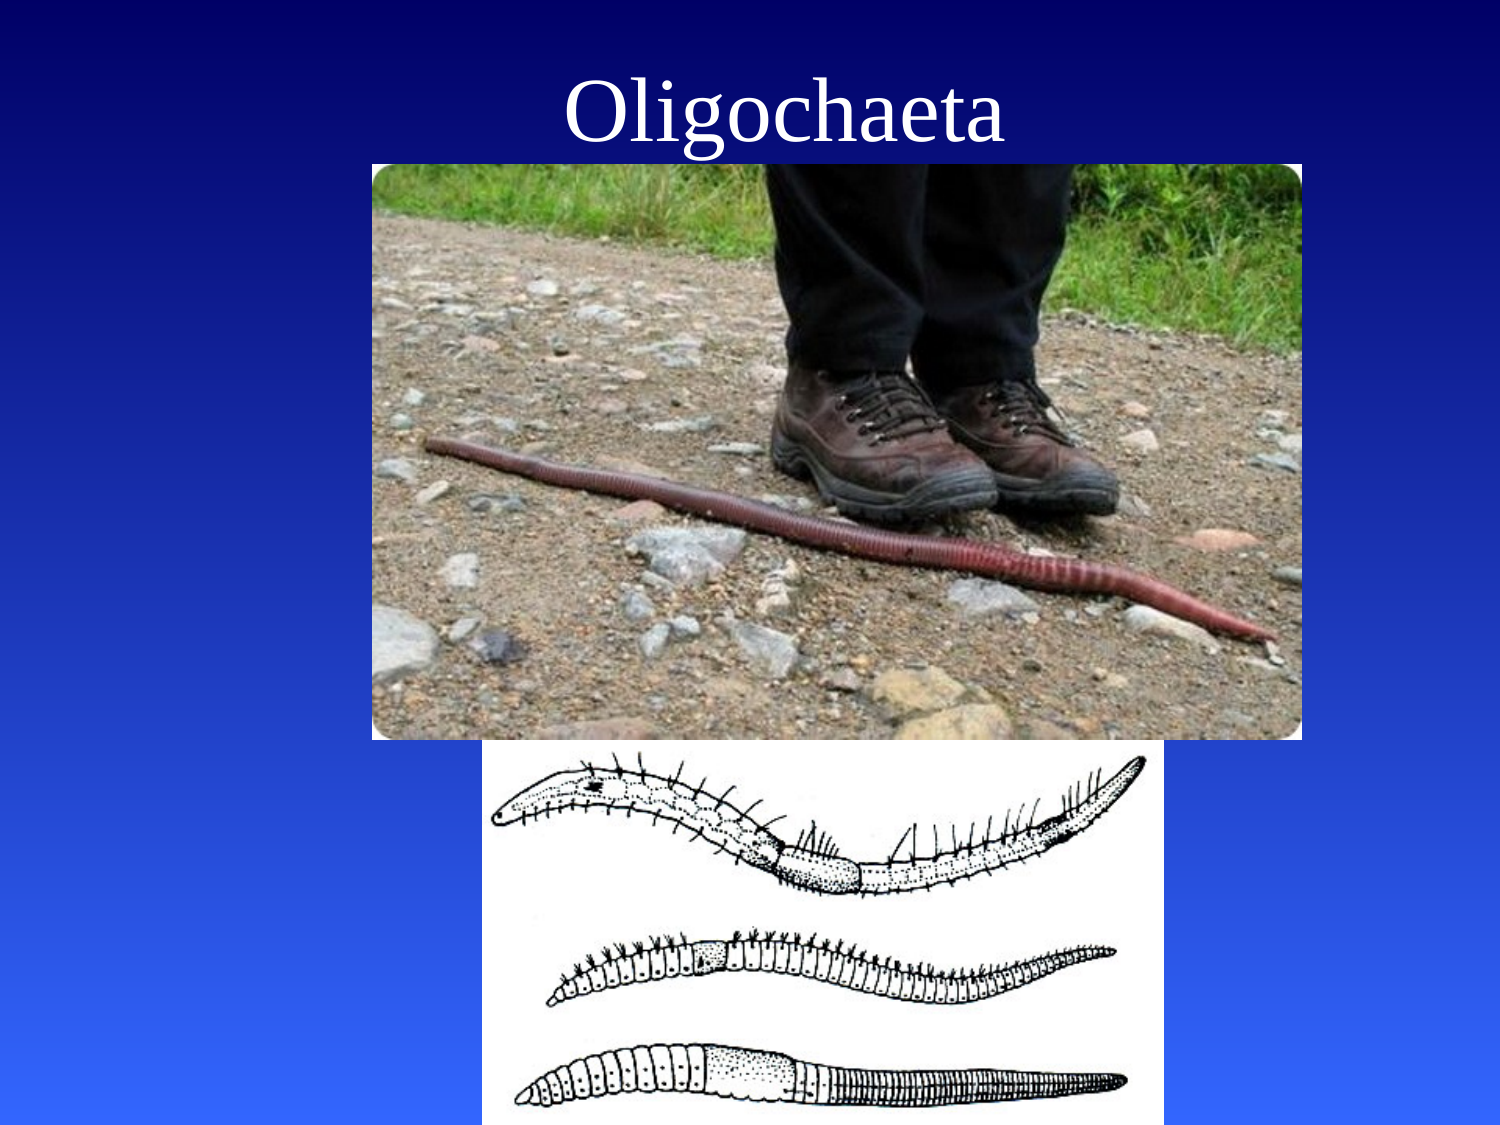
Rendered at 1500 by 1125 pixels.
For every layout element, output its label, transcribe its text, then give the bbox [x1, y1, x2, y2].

text_box Oligochaeta [277, 42, 1294, 168]
picture [372, 164, 1302, 1125]
